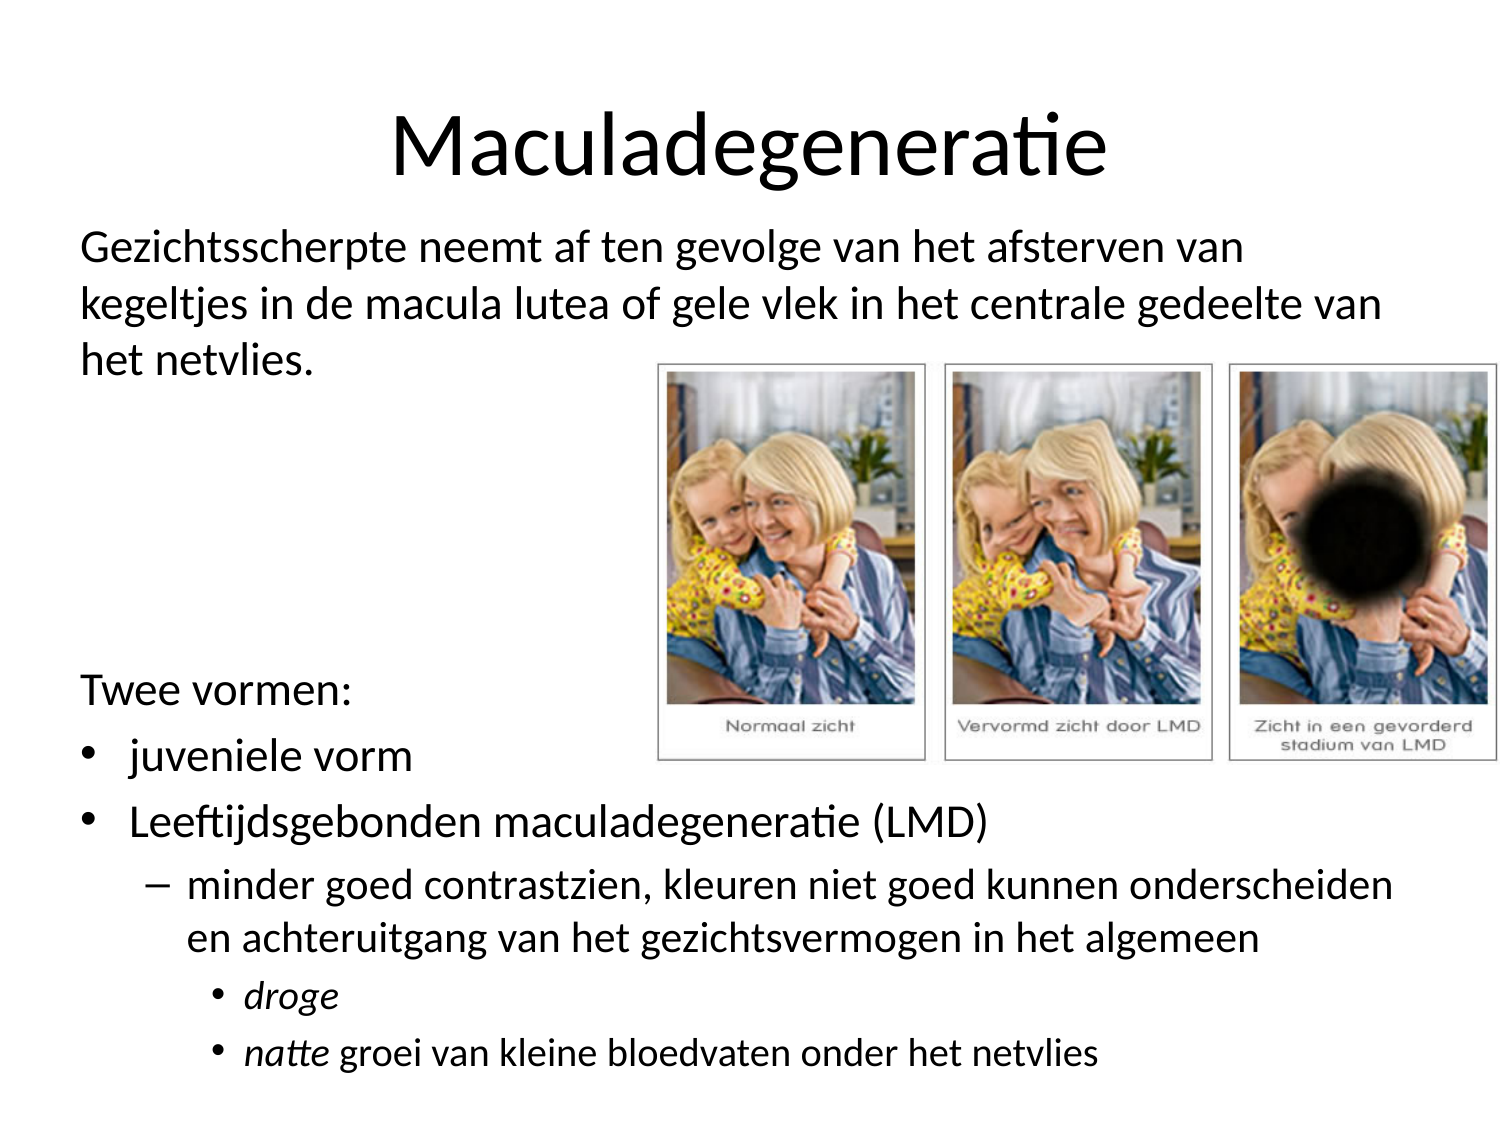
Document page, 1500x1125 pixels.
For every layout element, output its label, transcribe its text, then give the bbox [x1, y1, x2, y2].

picture [655, 361, 1500, 766]
list Gezichtsscherpte neemt af ten gevolge van het afsterven van kegeltjes in de macula lutea of gele vlek in het centrale gedeelte van het netvlies. Twee vormen: juveniele vorm Leeftijdsgebonden maculadegeneratie (LMD) minder goed contrastzien, kleuren niet goed kunnen onderscheiden en achteruitgang van het gezichtsvermogen in het algemeen droge natte groei van kleine bloedvaten onder het netvlies [64, 208, 1415, 1125]
title Maculadegeneratie [75, 45, 1425, 233]
